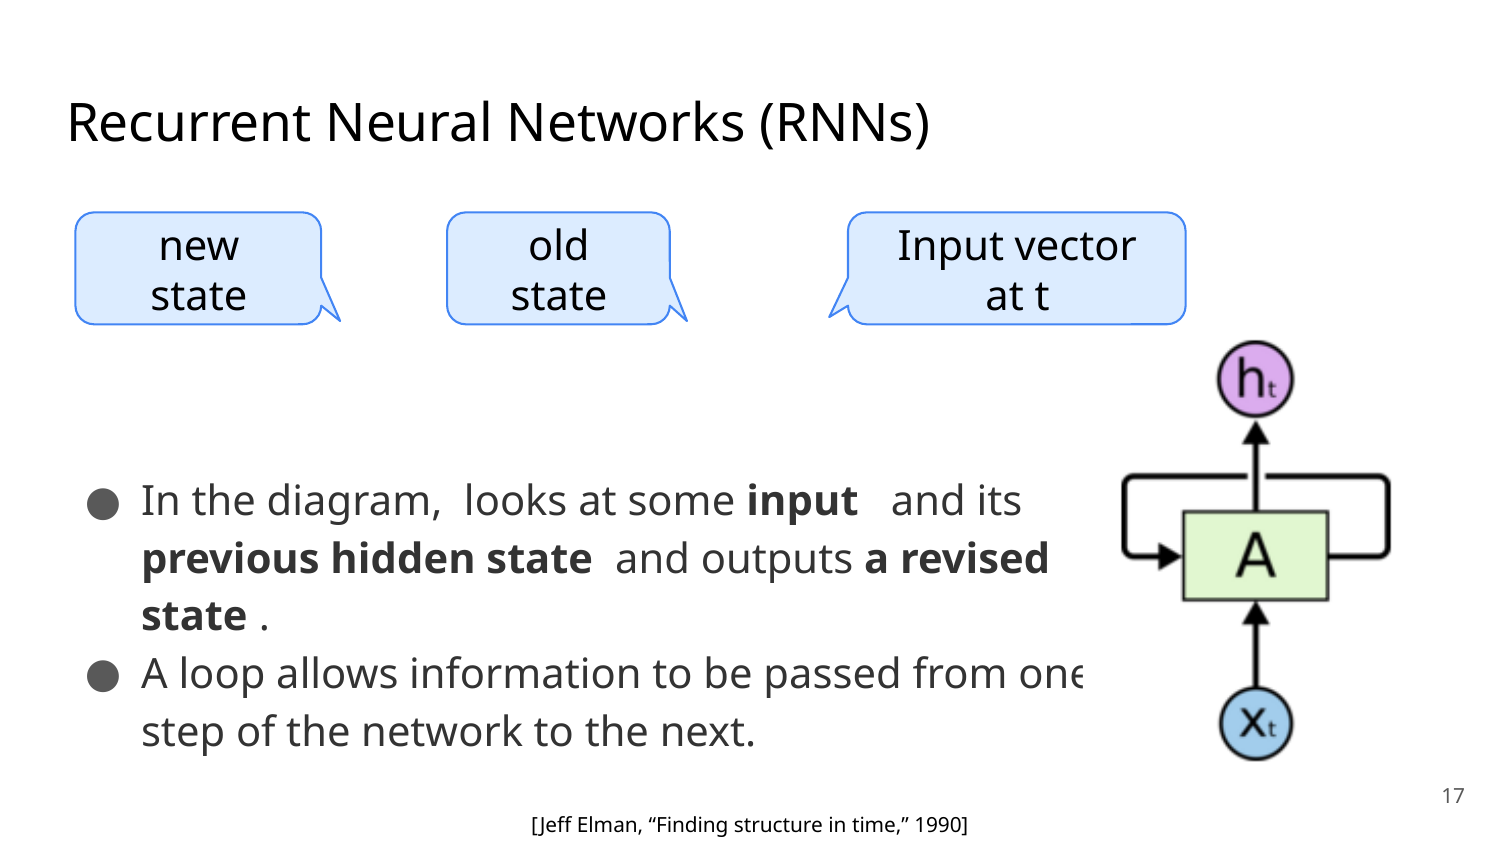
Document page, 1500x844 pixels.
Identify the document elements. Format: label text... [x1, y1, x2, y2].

text_box old state [445, 210, 689, 327]
text_box Input vector at t [827, 210, 1188, 327]
picture [1082, 323, 1436, 783]
text_box [Jeff Elman, “Finding structure in time,” 1990] [374, 803, 1125, 844]
title Recurrent Neural Networks (RNNs) [51, 72, 1449, 167]
slide_number 17 [1389, 764, 1480, 830]
text_box new state [73, 210, 343, 327]
